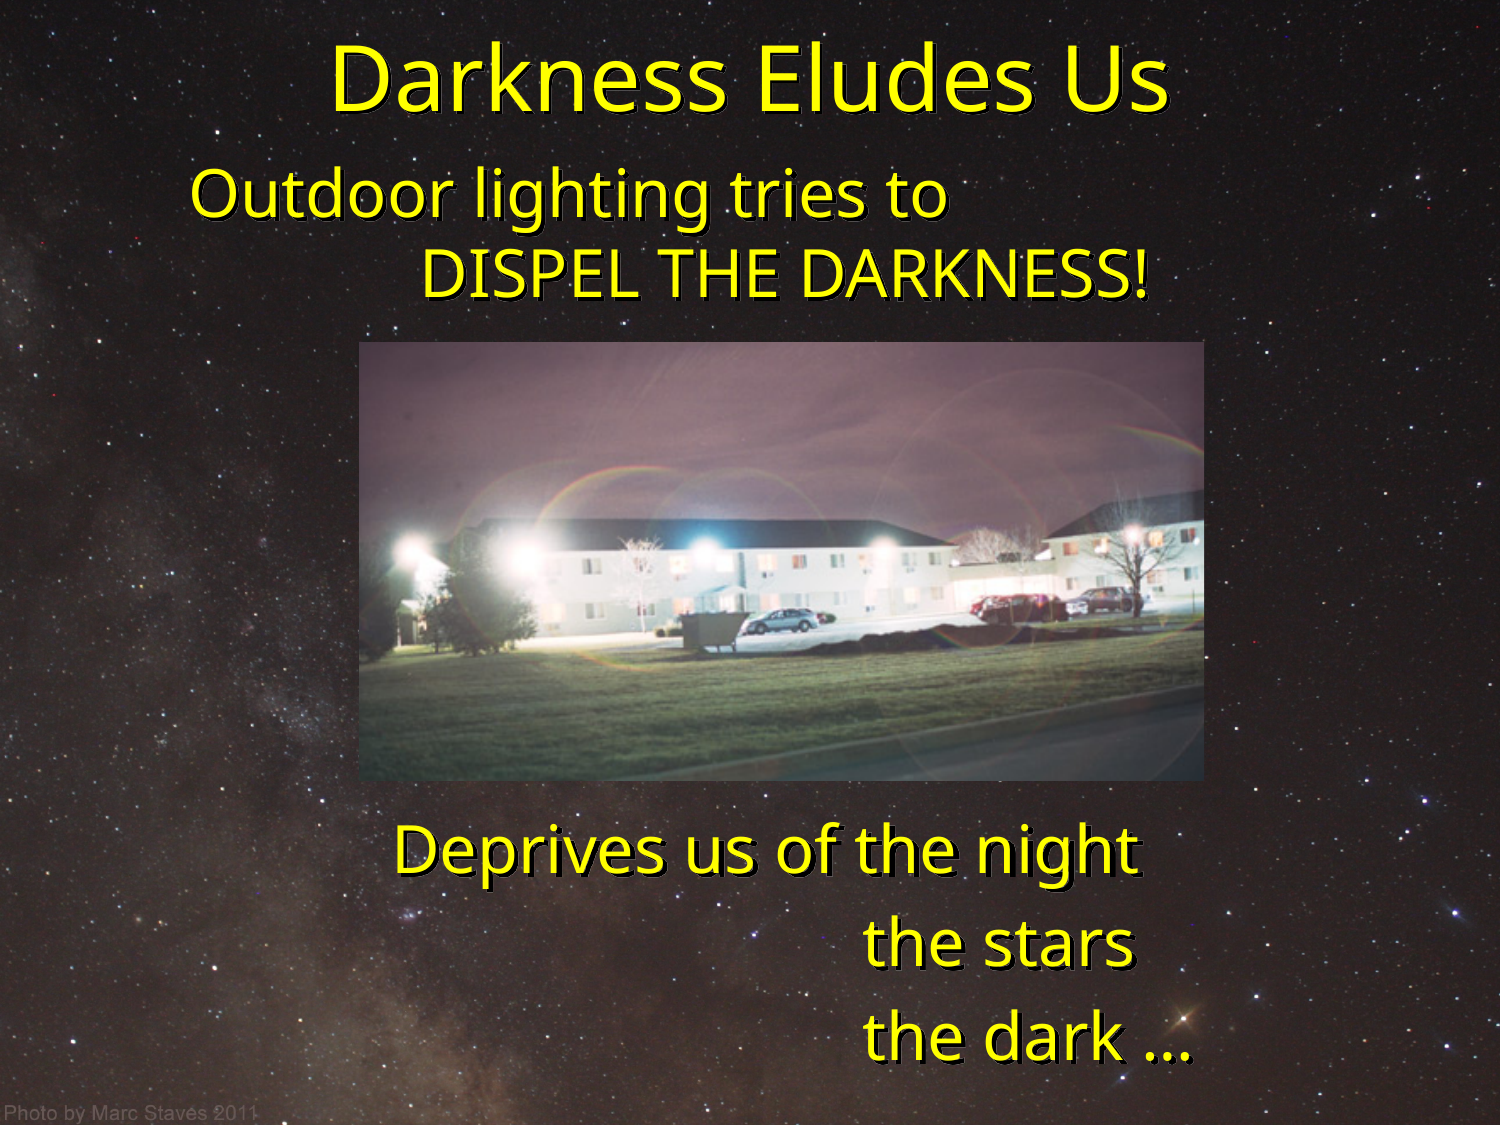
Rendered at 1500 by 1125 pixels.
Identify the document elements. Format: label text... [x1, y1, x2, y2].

picture [0, 150, 1500, 1125]
title Darkness Eludes Us [0, 0, 1500, 150]
text_box Deprives us of the night the stars the dark … [359, 799, 1253, 1089]
list Outdoor lighting tries to DISPEL THE DARKNESS! [70, 143, 1500, 339]
